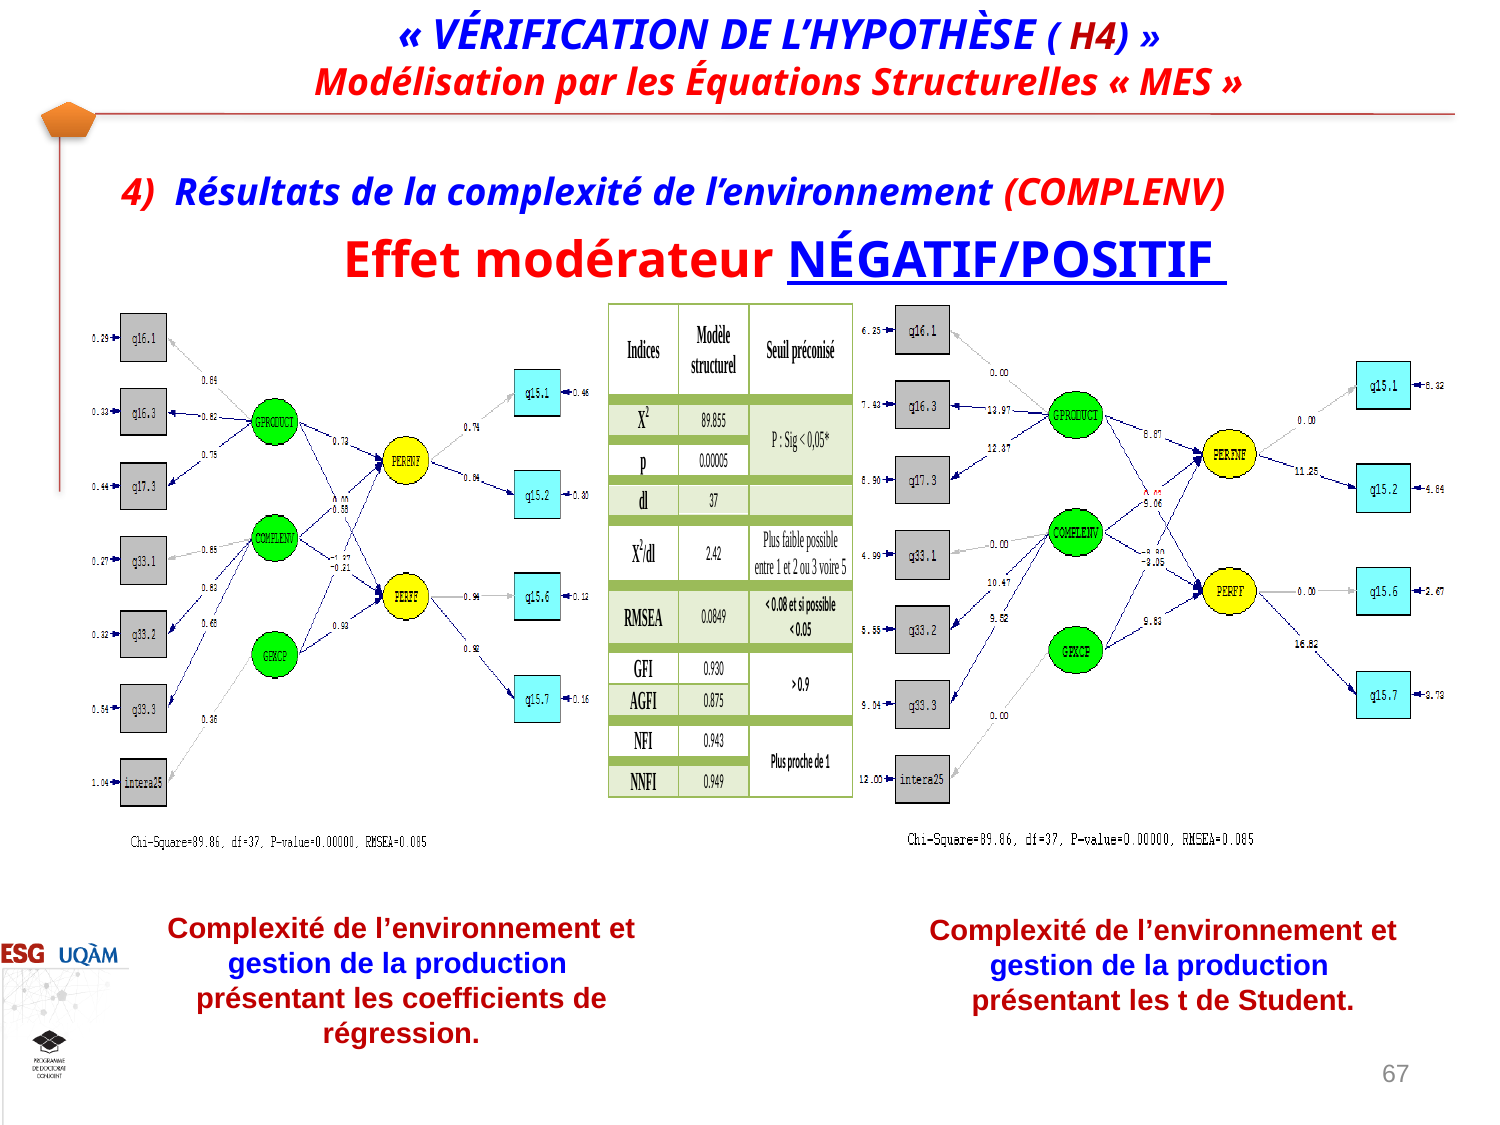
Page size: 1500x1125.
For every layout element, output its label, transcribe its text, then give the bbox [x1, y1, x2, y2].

text_box Complexité de l’environnement et gestion de la production présentant les t de Student. [1052, 903, 1459, 1059]
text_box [40, 101, 1455, 492]
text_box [0, 925, 130, 1125]
slide_number 67 [1074, 1059, 1425, 1103]
text_box Complexité de l’environnement et gestion de la production présentant les coefficients de régression. [135, 902, 602, 1057]
text_box « VÉRIFICATION DE L’HYPOTHÈSE ( H4) » Modélisation par les Équations Structurelles « MES » [58, 0, 1500, 155]
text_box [607, 302, 1048, 1125]
picture [855, 290, 1452, 855]
picture [83, 302, 597, 859]
